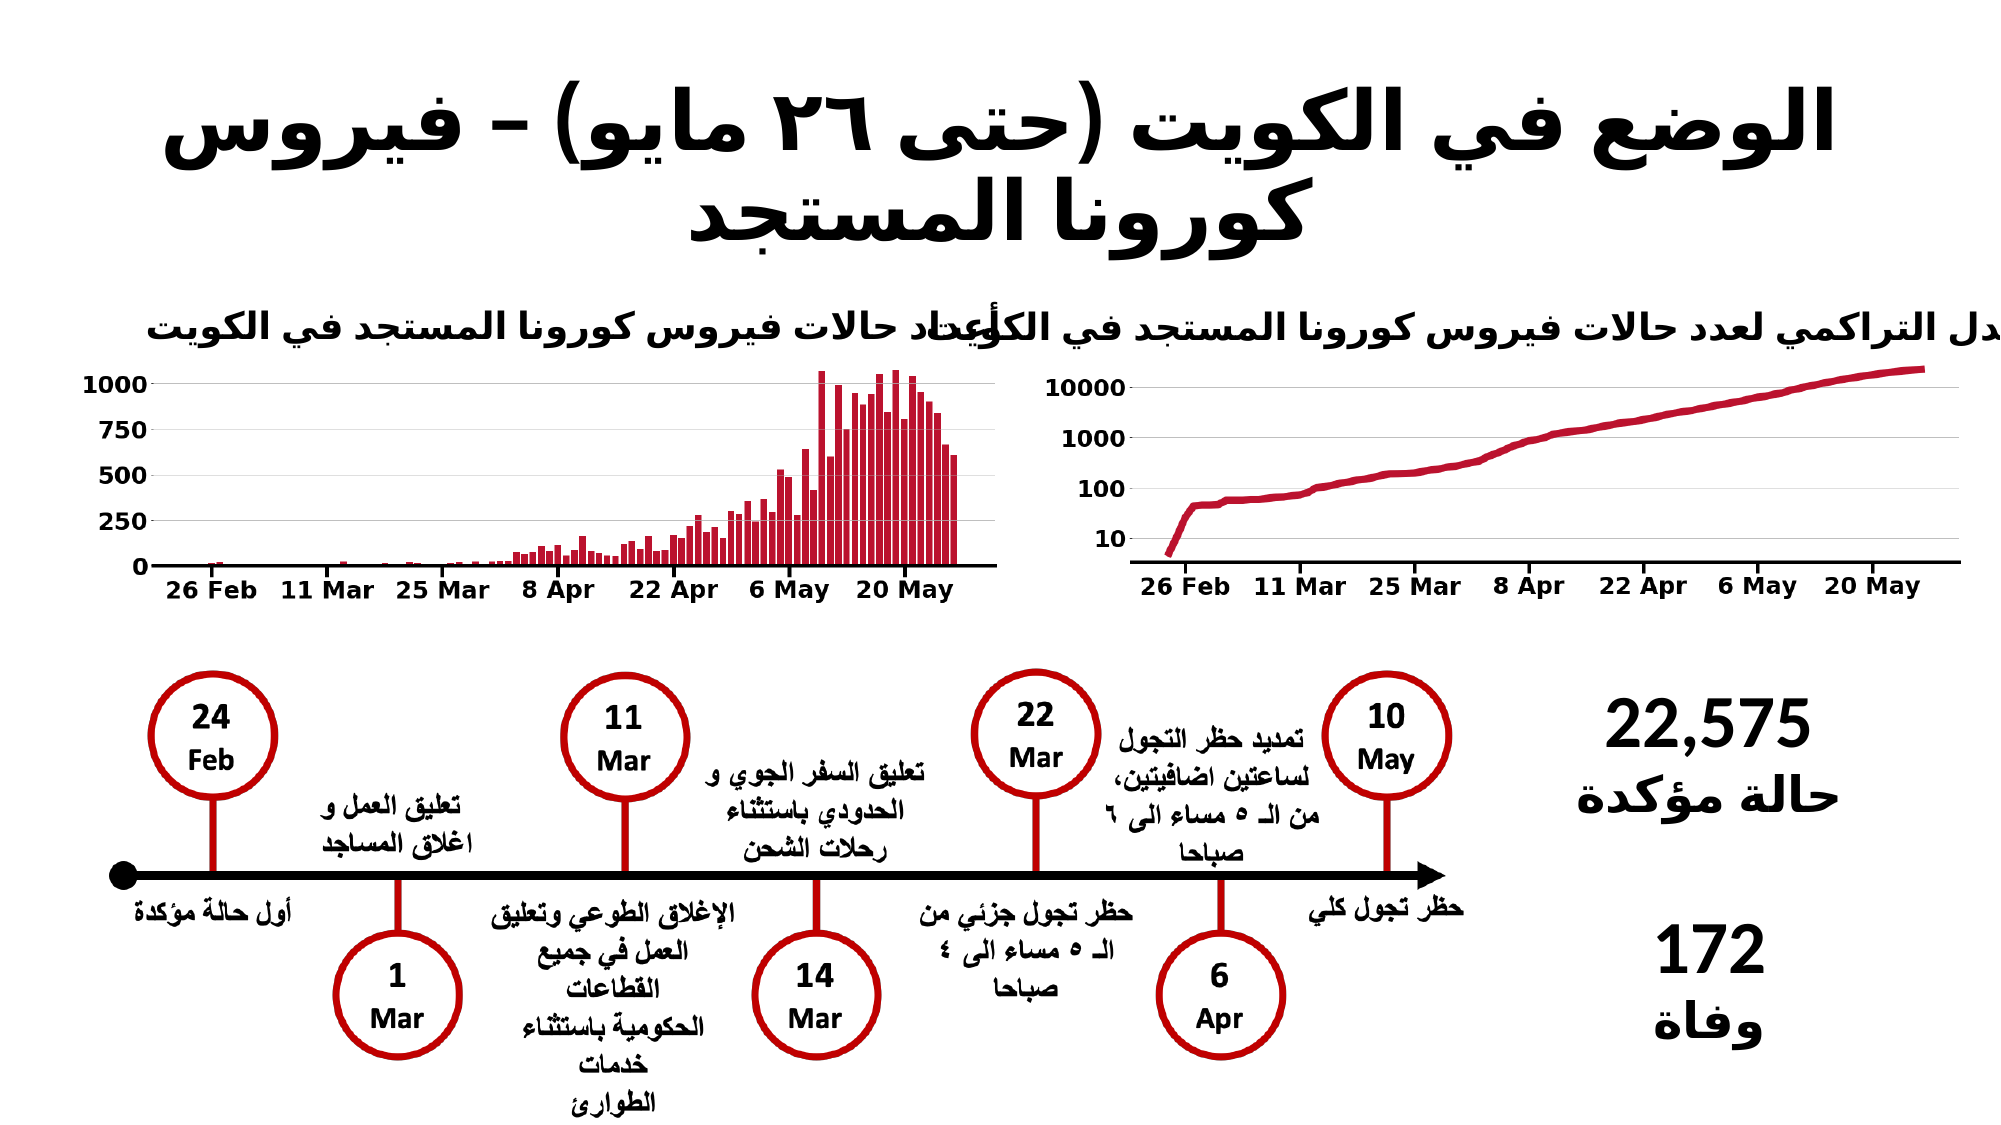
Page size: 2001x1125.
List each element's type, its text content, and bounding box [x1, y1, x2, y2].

text_box 172 وفاة [1509, 890, 1980, 1056]
picture [1038, 355, 1963, 604]
text_box 22,575 حالة مؤكدة [1439, 664, 1980, 830]
text_box المعدل التراكمي لعدد حالات فيروس كورونا المستجد في الكويت [910, 295, 2000, 356]
text_box أعداد حالات فيروس كورونا المستجد في الكويت [131, 294, 1017, 355]
picture [109, 668, 1509, 1125]
picture [75, 355, 1000, 608]
title الوضع في الكويت (حتى ٢٦ مايو) – فيروس كورونا المستجد [137, 59, 1863, 278]
